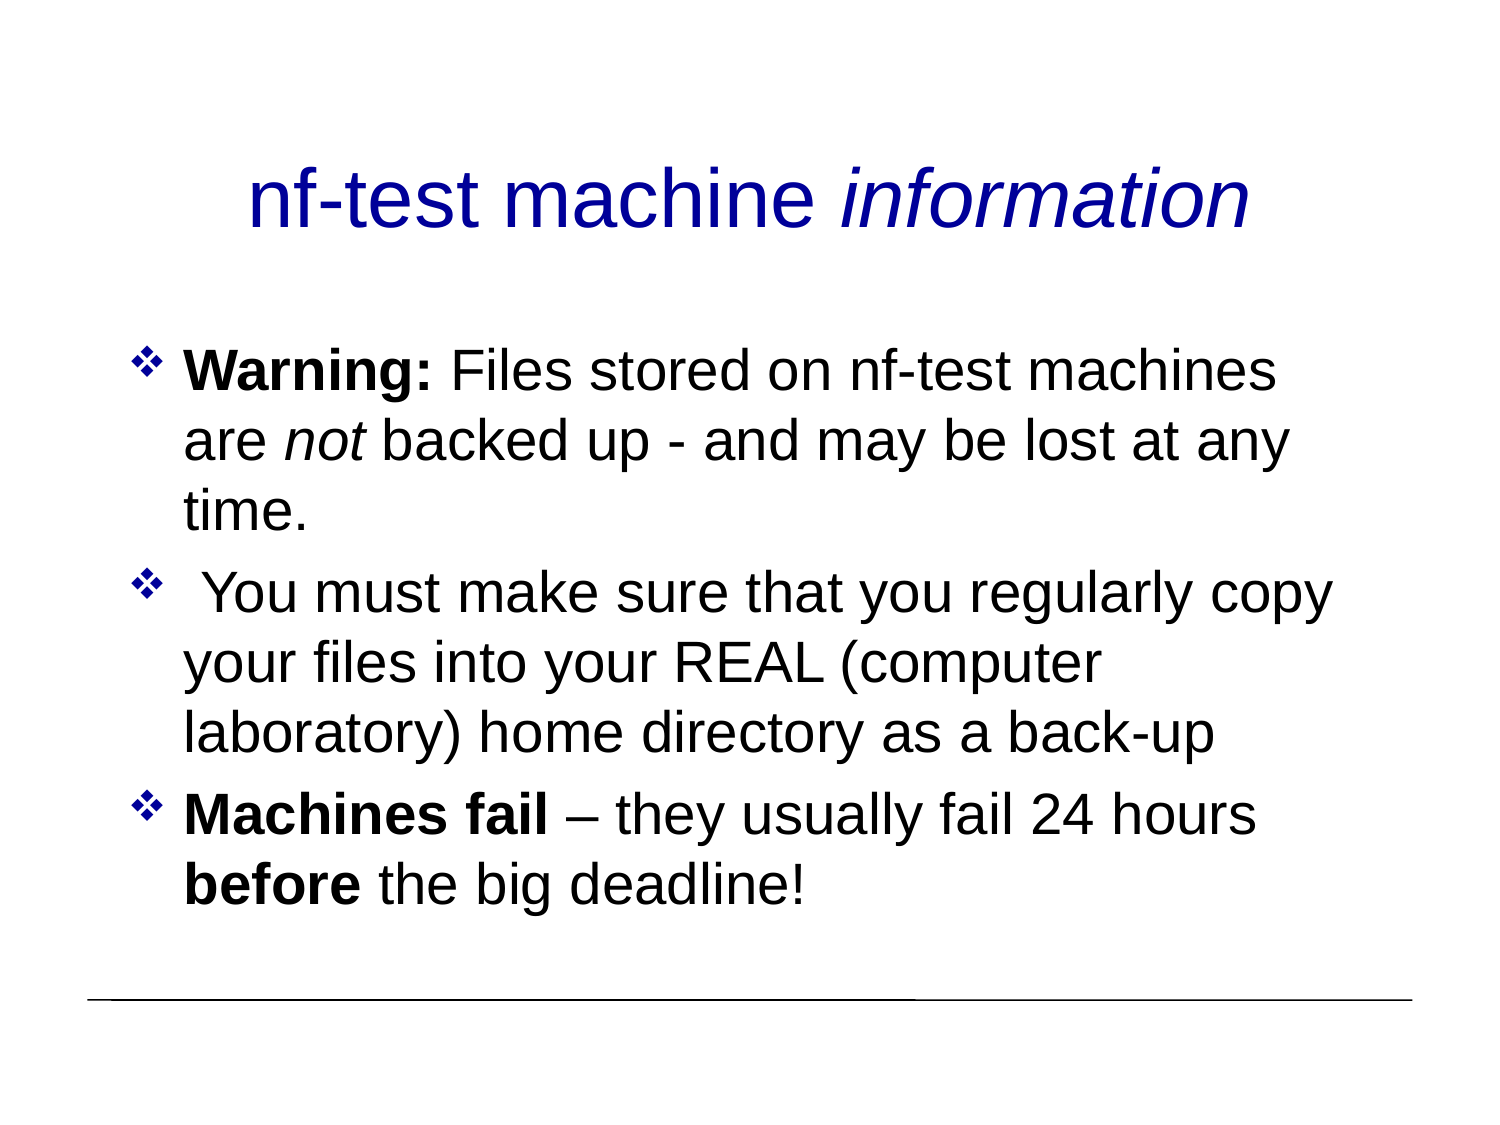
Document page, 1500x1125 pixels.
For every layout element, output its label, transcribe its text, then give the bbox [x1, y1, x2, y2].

list Warning: Files stored on nf-test machines are not backed up - and may be lost at any time. You must make sure that you regularly copy your files into your REAL (computer laboratory) home directory as a back-up Machines fail – they usually fail 24 hours before the big deadline! [112, 324, 1388, 1001]
title nf-test machine information [112, 99, 1388, 288]
